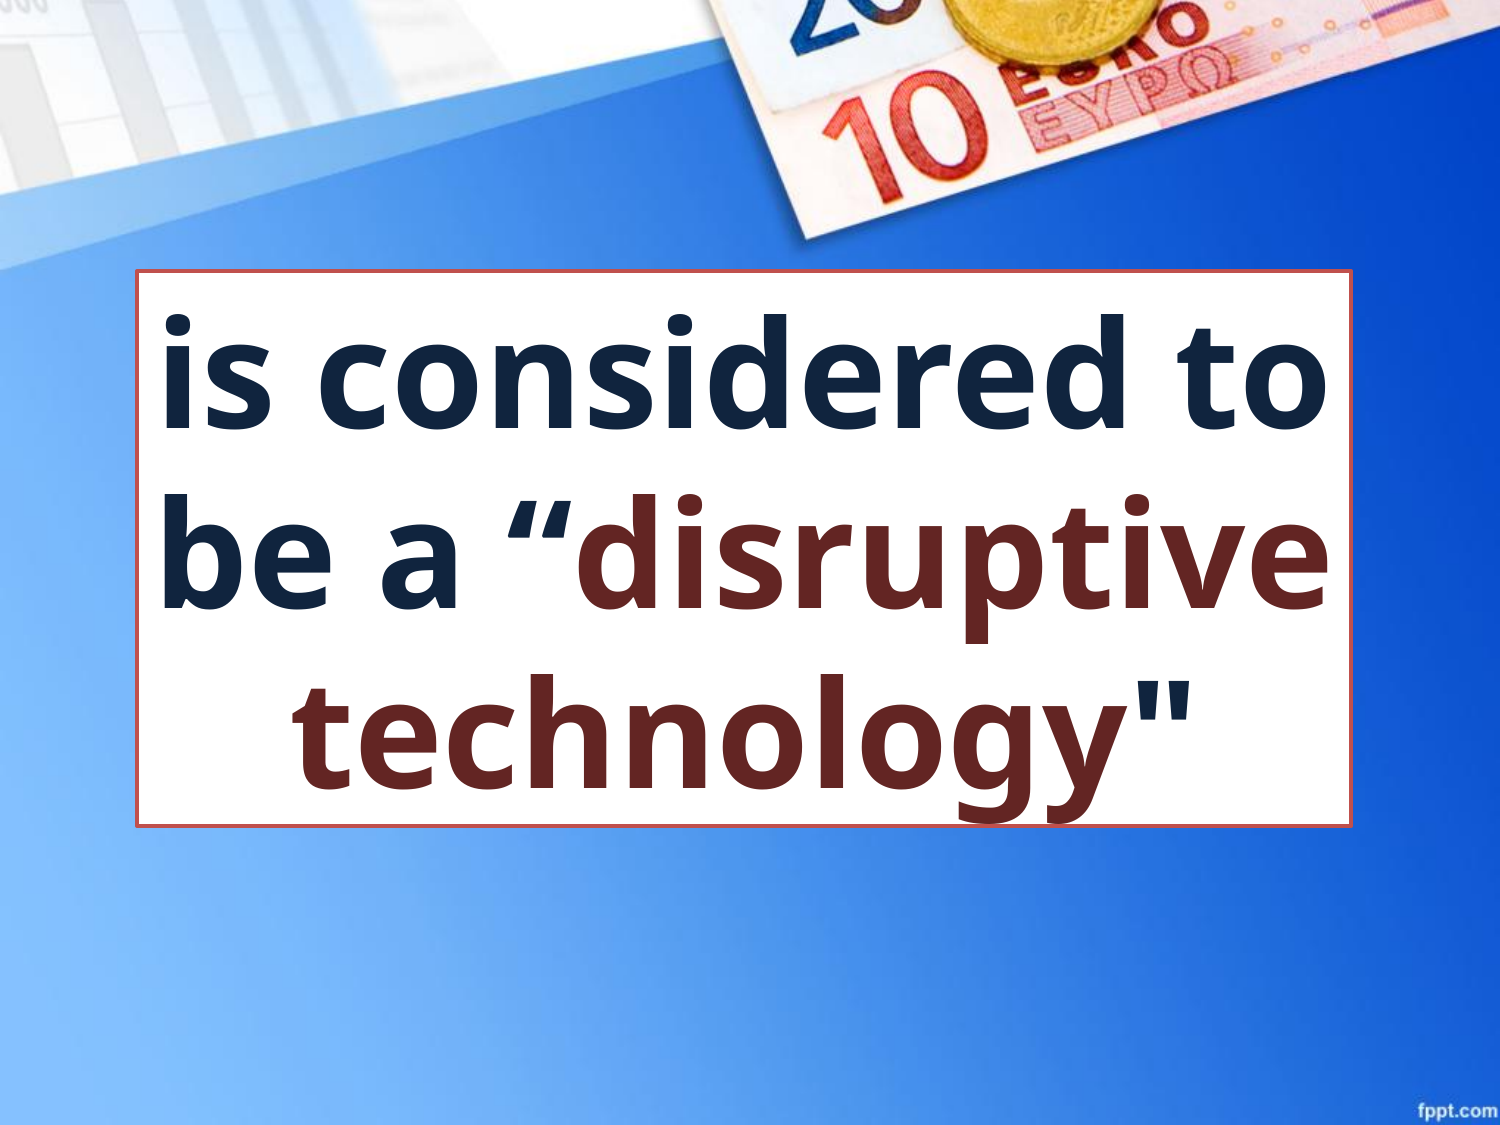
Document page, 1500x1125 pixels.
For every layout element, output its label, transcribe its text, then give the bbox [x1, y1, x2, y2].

picture [0, 0, 1500, 1125]
text_box is considered to be a “disruptive technology" [135, 269, 1353, 828]
